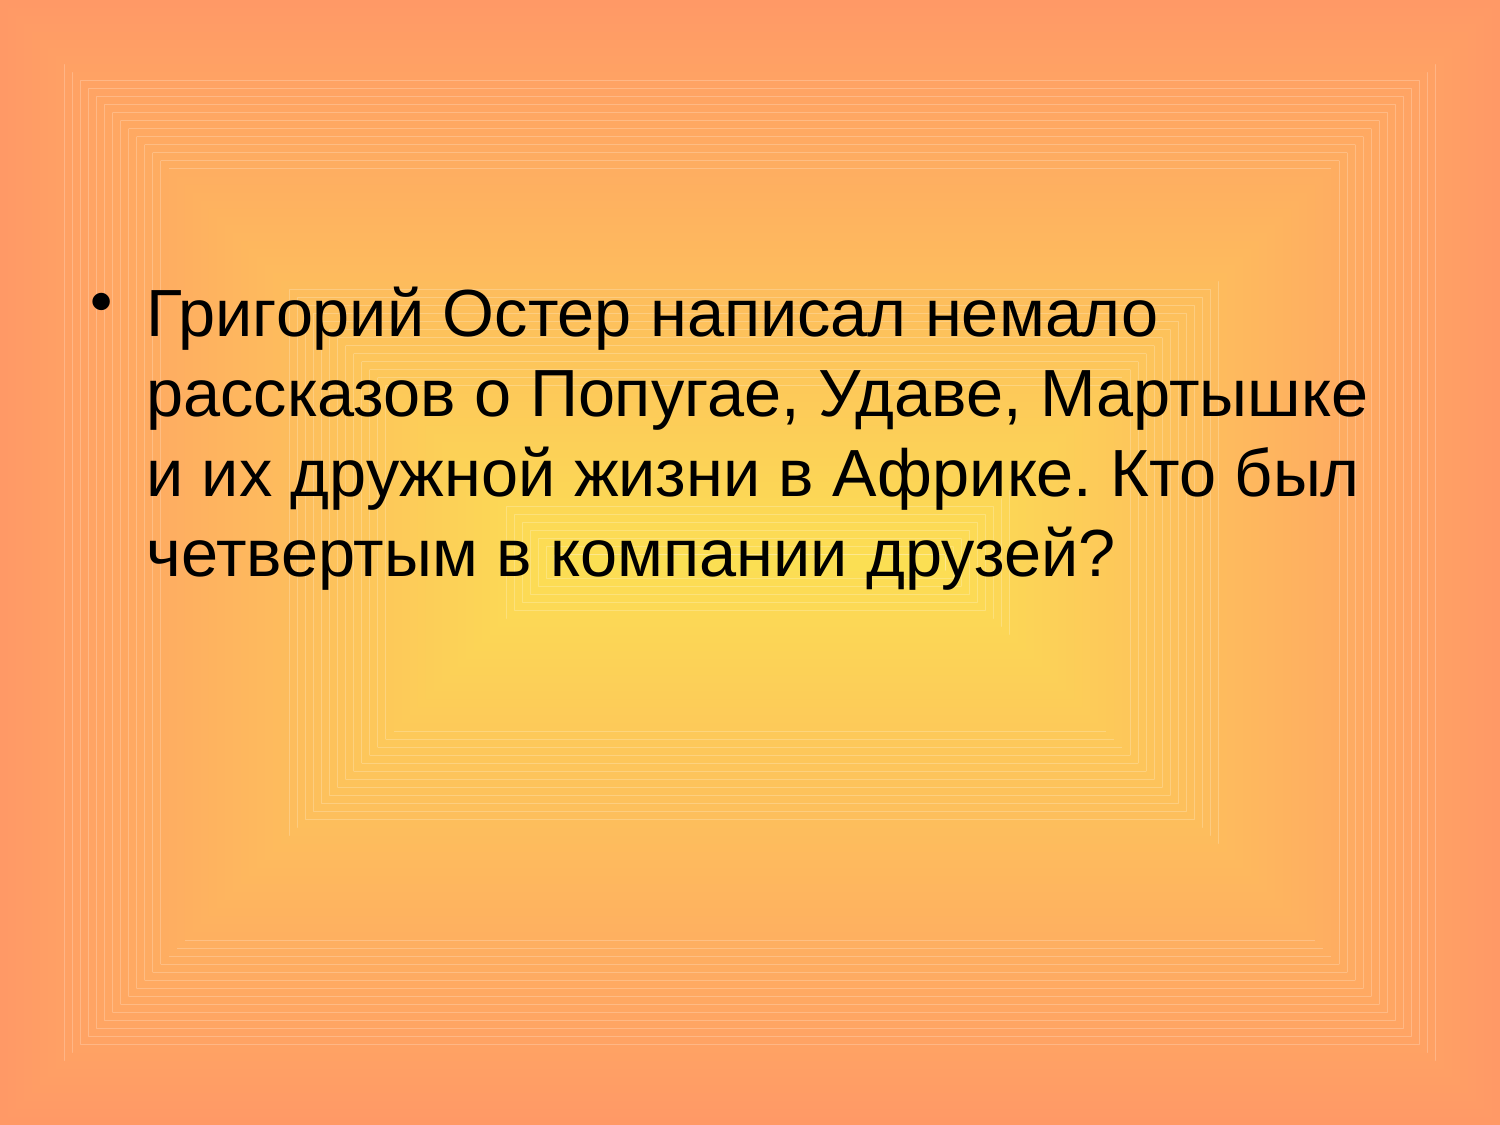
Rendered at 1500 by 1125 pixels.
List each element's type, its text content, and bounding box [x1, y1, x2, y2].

list Григорий Остер написал немало рассказов о Попугае, Удаве, Мартышке и их дружной жизни в Африке. Кто был четвертым в компании друзей? [74, 262, 1426, 1006]
